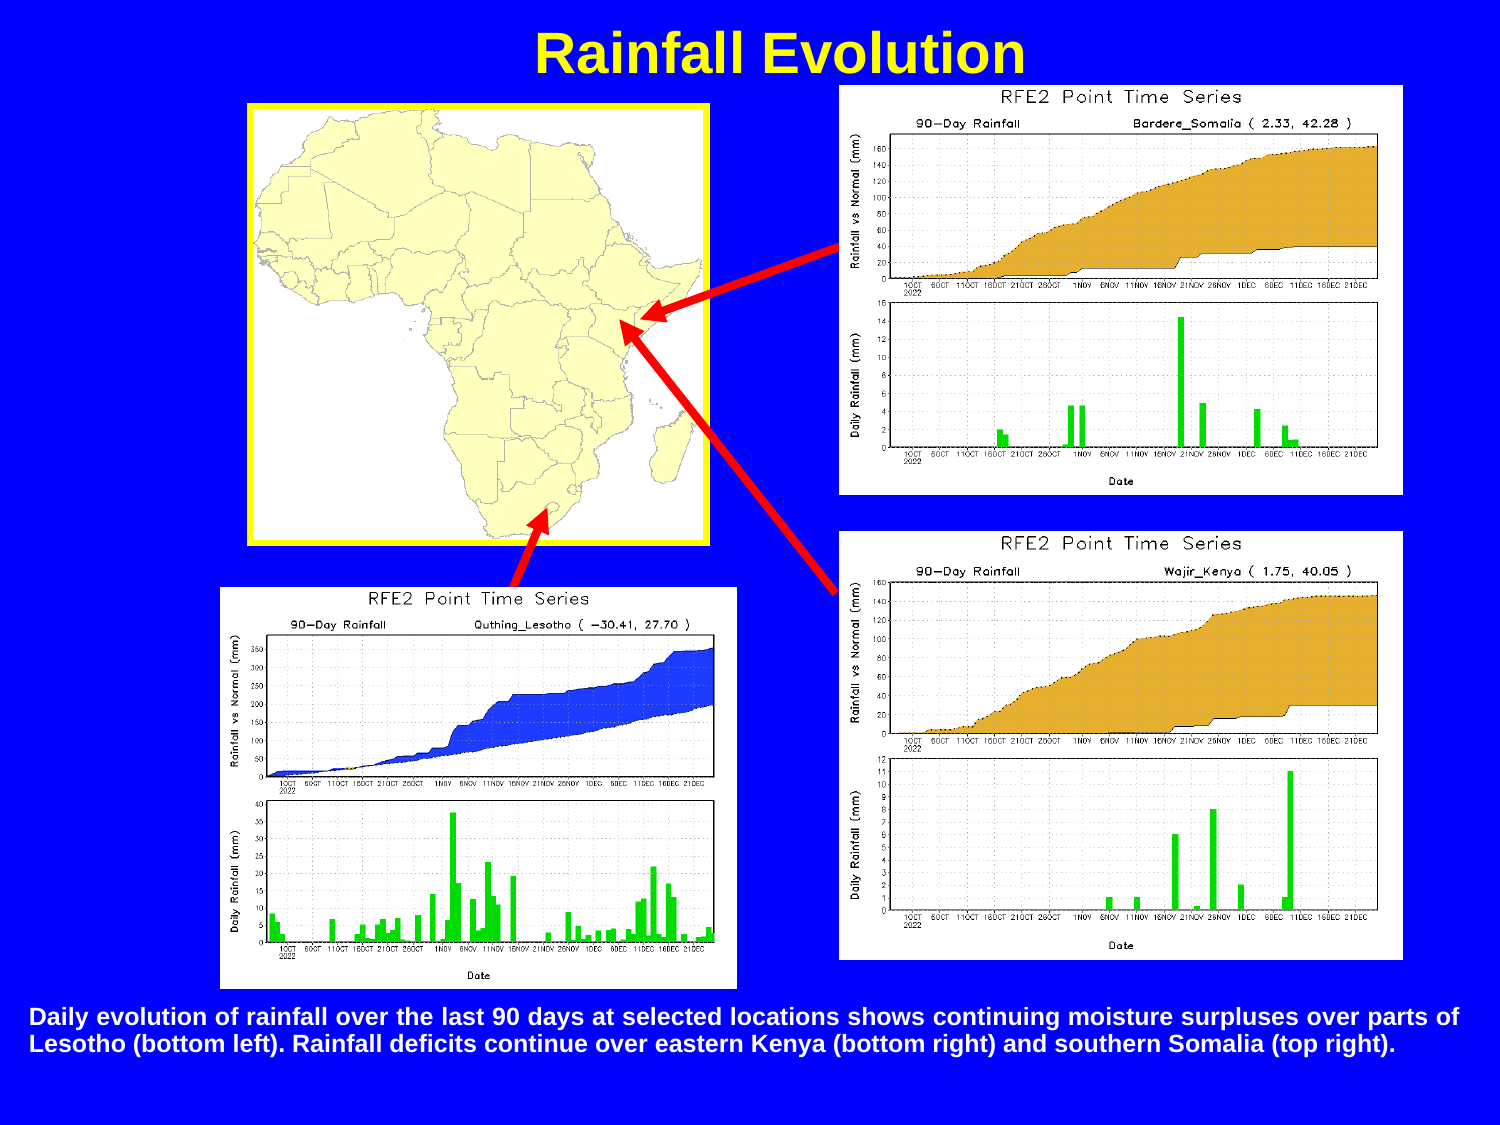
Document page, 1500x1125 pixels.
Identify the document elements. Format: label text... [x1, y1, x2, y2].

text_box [639, 246, 834, 320]
picture [253, 108, 704, 541]
text_box Rainfall Evolution [287, 0, 1275, 100]
picture [839, 85, 1403, 496]
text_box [619, 319, 837, 594]
text_box Daily evolution of rainfall over the last 90 days at selected locations shows continuing moisture surpluses over parts of Lesotho (bottom left). Rainfall deficits continue over eastern Kenya (bottom right) and southern Somalia (top right). [13, 996, 1479, 1066]
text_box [496, 507, 548, 586]
picture [220, 587, 737, 990]
picture [839, 530, 1403, 961]
